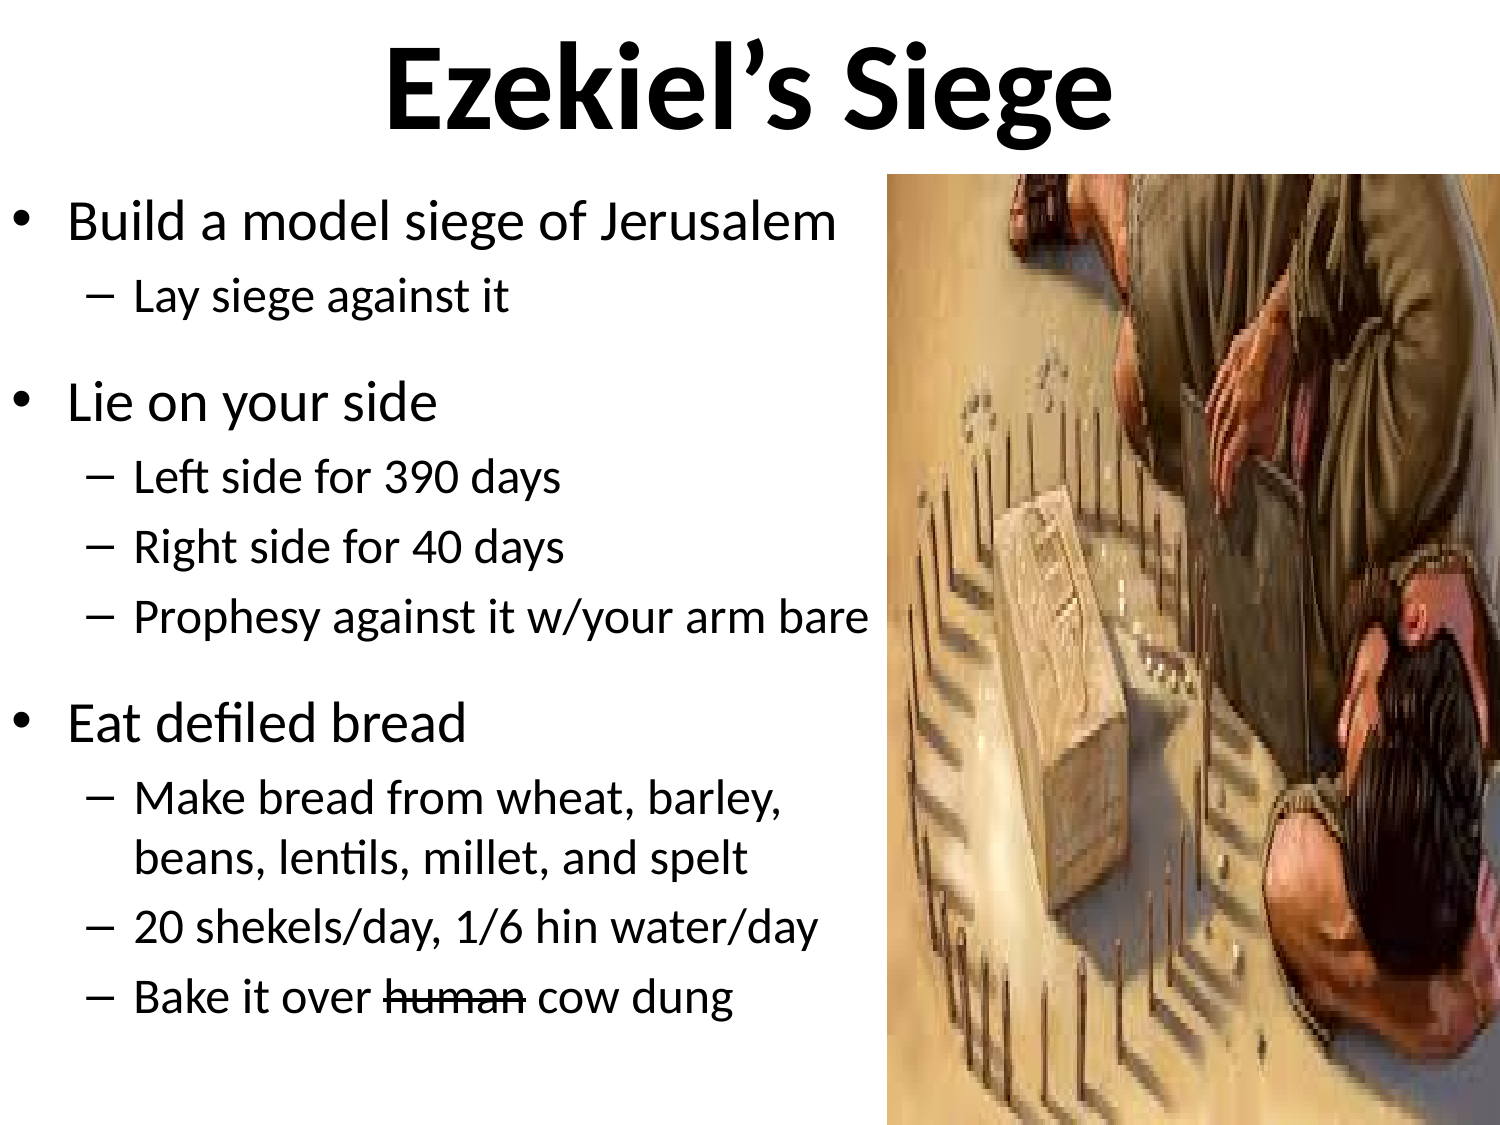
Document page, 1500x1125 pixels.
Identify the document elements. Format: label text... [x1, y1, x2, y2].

picture [887, 174, 1500, 1125]
title Ezekiel’s Siege [0, 0, 1500, 163]
list Build a model siege of Jerusalem Lay siege against it Lie on your side Left side for 390 days Right side for 40 days Prophesy against it w/your arm bare Eat defiled bread Make bread from wheat, barley, beans, lentils, millet, and spelt 20 shekels/day, 1/6 hin water/day Bake it over human cow dung [0, 174, 886, 1125]
